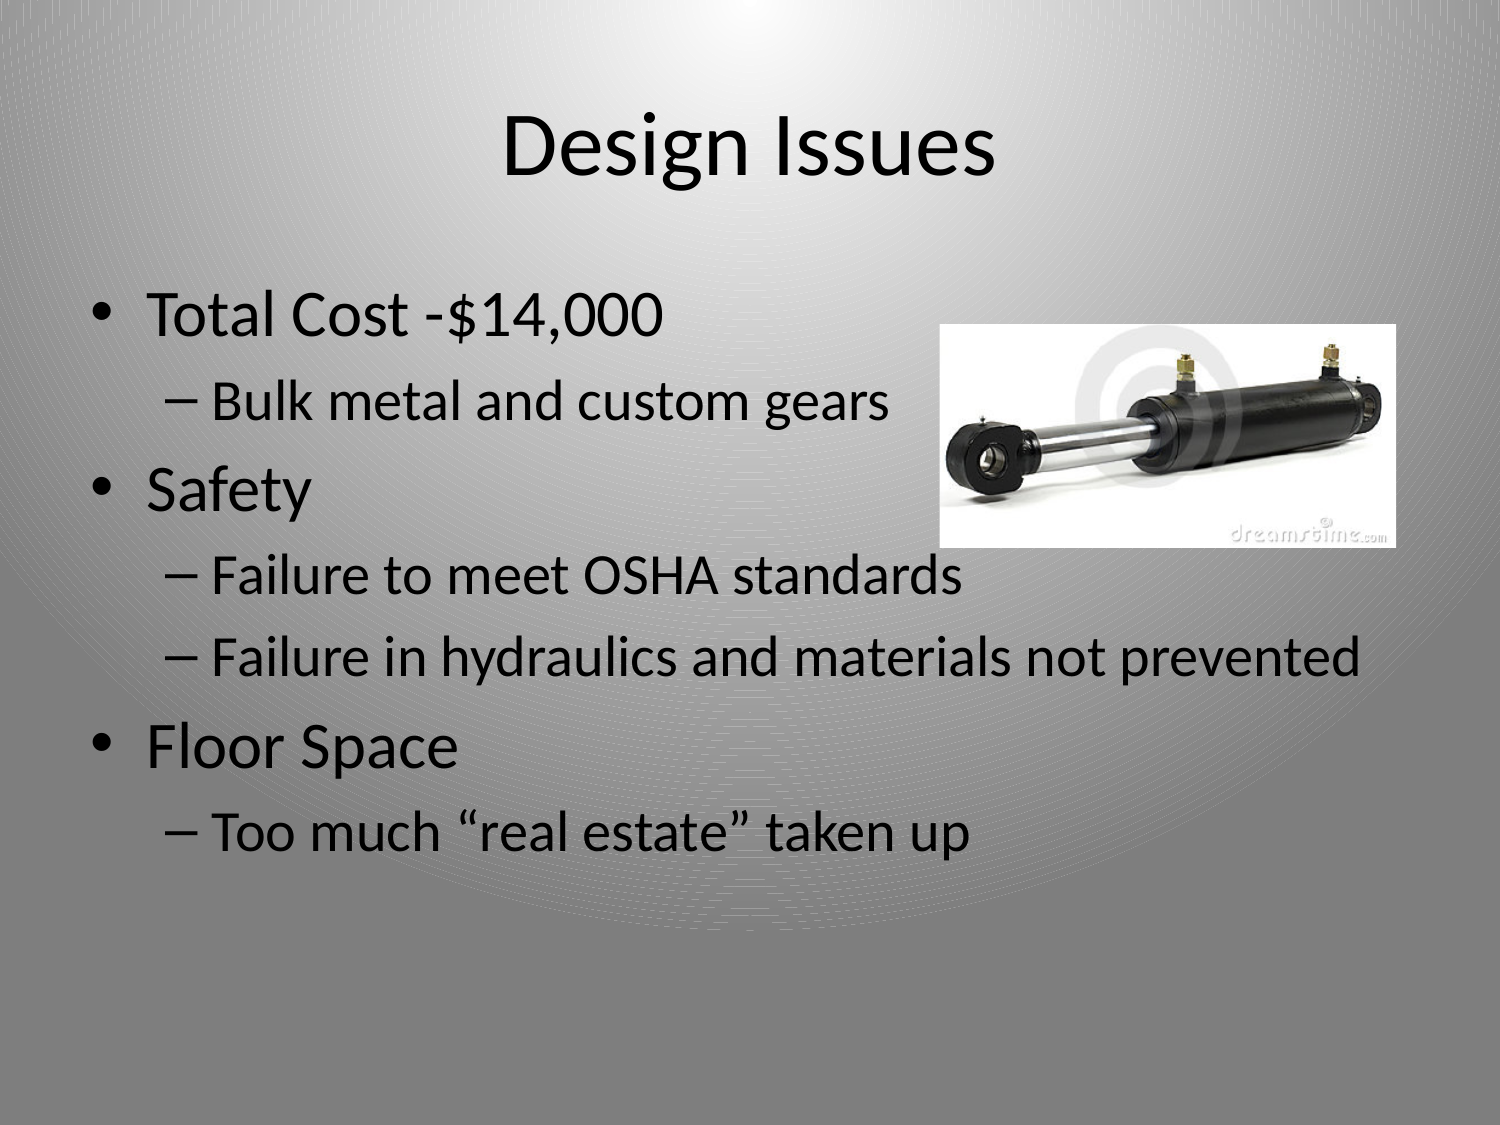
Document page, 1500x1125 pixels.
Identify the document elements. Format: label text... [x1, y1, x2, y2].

title Design Issues [75, 45, 1425, 233]
picture [939, 323, 1397, 548]
list Total Cost -$14,000 Bulk metal and custom gears Safety Failure to meet OSHA standards Failure in hydraulics and materials not prevented Floor Space Too much “real estate” taken up [75, 262, 1425, 1005]
